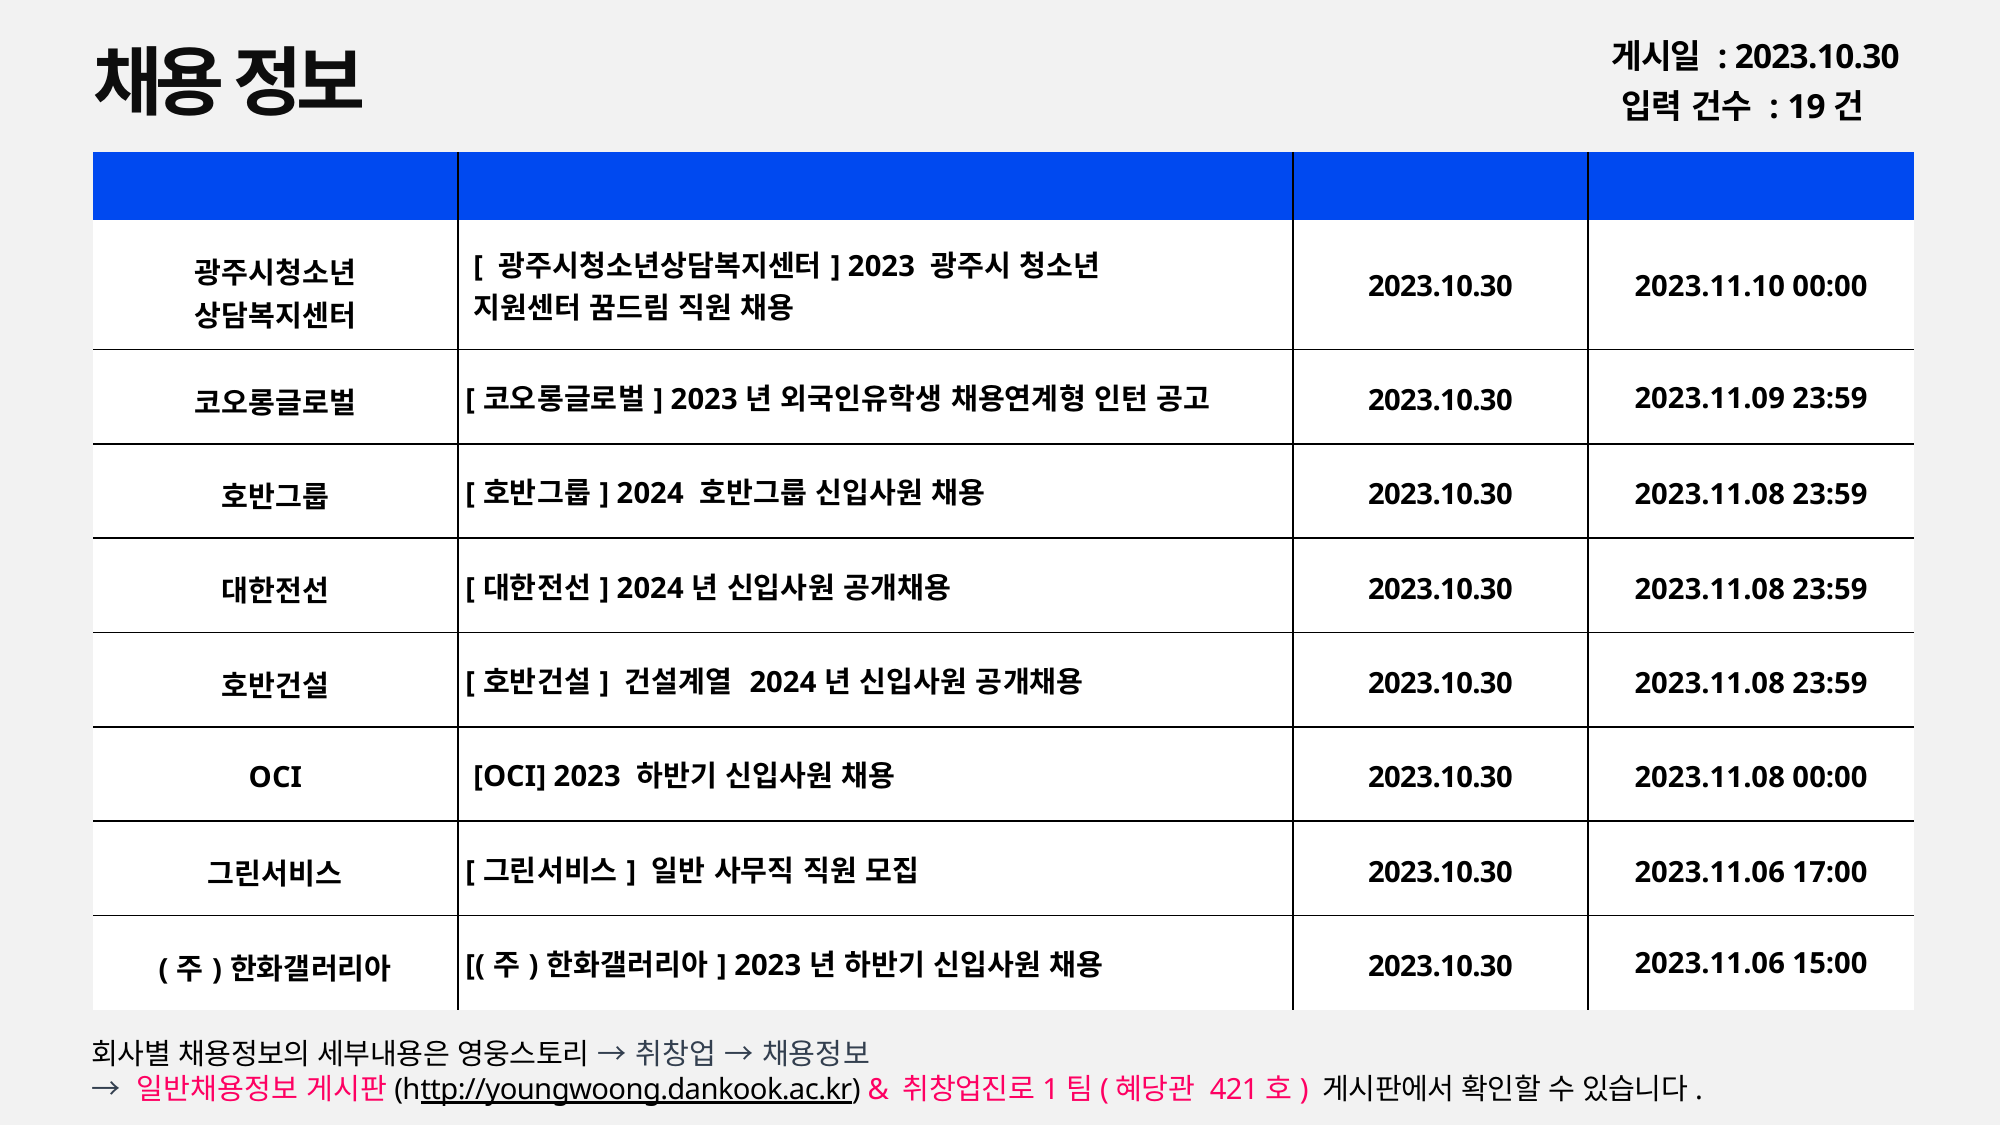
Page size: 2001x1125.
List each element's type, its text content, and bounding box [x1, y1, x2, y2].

table_cell [그린서비스] 일반 사무직 직원 모집 [459, 822, 1292, 915]
table_cell 2023.11.10 00:00 [1589, 220, 1914, 349]
table_cell [코오롱글로벌] 2023년 외국인유학생 채용연계형 인턴 공고 [459, 350, 1292, 443]
table_cell 대한전선 [93, 539, 457, 632]
table_cell [호반건설] 건설계열 2024년 신입사원 공개채용 [459, 633, 1292, 726]
table_cell (주)한화갤러리아 [93, 916, 457, 1010]
table_cell 2023.11.08 23:59 [1589, 539, 1914, 632]
table_cell 2023.10.30 [1294, 350, 1587, 443]
table_cell [OCI] 2023 하반기 신입사원 채용 [459, 728, 1292, 820]
table_cell 2023.11.08 00:00 [1589, 728, 1914, 820]
table_cell 호반건설 [93, 633, 457, 726]
table_cell [(주)한화갤러리아] 2023년 하반기 신입사원 채용 [459, 916, 1292, 1010]
table_header 공고명 [459, 152, 1292, 220]
table_cell 광주시청소년 상담복지센터 [93, 220, 457, 349]
table_cell [호반그룹] 2024 호반그룹 신입사원 채용 [459, 445, 1292, 537]
text_box 회사별 채용정보의 세부내용은 영웅스토리 → 취창업 → 채용정보 → 일반채용정보 게시판(http://youngwoong.dankook.ac.kr) & 취창업진로1팀(혜당관 421호) 게시판에서 확인할 수 있습니다. [91, 1035, 1907, 1110]
text_box 입력 건수 : 19건 [1620, 85, 1865, 126]
text_box 채용 정보 [93, 34, 463, 125]
table_cell 2023.11.08 23:59 [1589, 633, 1914, 726]
table_header 마감일 [1589, 152, 1914, 220]
table_header 회사명 [93, 152, 457, 220]
table_cell 그린서비스 [93, 822, 457, 915]
table_cell [ 광주시청소년상담복지센터] 2023 광주시 청소년 지원센터 꿈드림 직원 채용 [459, 220, 1292, 349]
table_cell 코오롱글로벌 [93, 350, 457, 443]
table_cell 2023.10.30 [1294, 822, 1587, 915]
table_cell [대한전선] 2024년 신입사원 공개채용 [459, 539, 1292, 632]
table_cell 2023.10.30 [1294, 633, 1587, 726]
table_cell 2023.10.30 [1294, 539, 1587, 632]
table_cell 2023.10.30 [1294, 220, 1587, 349]
text_box 게시일 : 2023.10.30 [1611, 34, 1901, 75]
table_cell OCI [93, 728, 457, 820]
table_cell 2023.11.06 17:00 [1589, 822, 1914, 915]
table_cell 2023.11.09 23:59 [1589, 350, 1914, 443]
table_header 등록일 [1294, 152, 1587, 220]
table_cell 2023.10.30 [1294, 728, 1587, 820]
table_cell 호반그룹 [93, 445, 457, 537]
table_cell 2023.10.30 [1294, 916, 1587, 1010]
table_cell 2023.10.30 [1294, 445, 1587, 537]
table_cell 2023.11.06 15:00 [1589, 916, 1914, 1010]
table_cell 2023.11.08 23:59 [1589, 445, 1914, 537]
